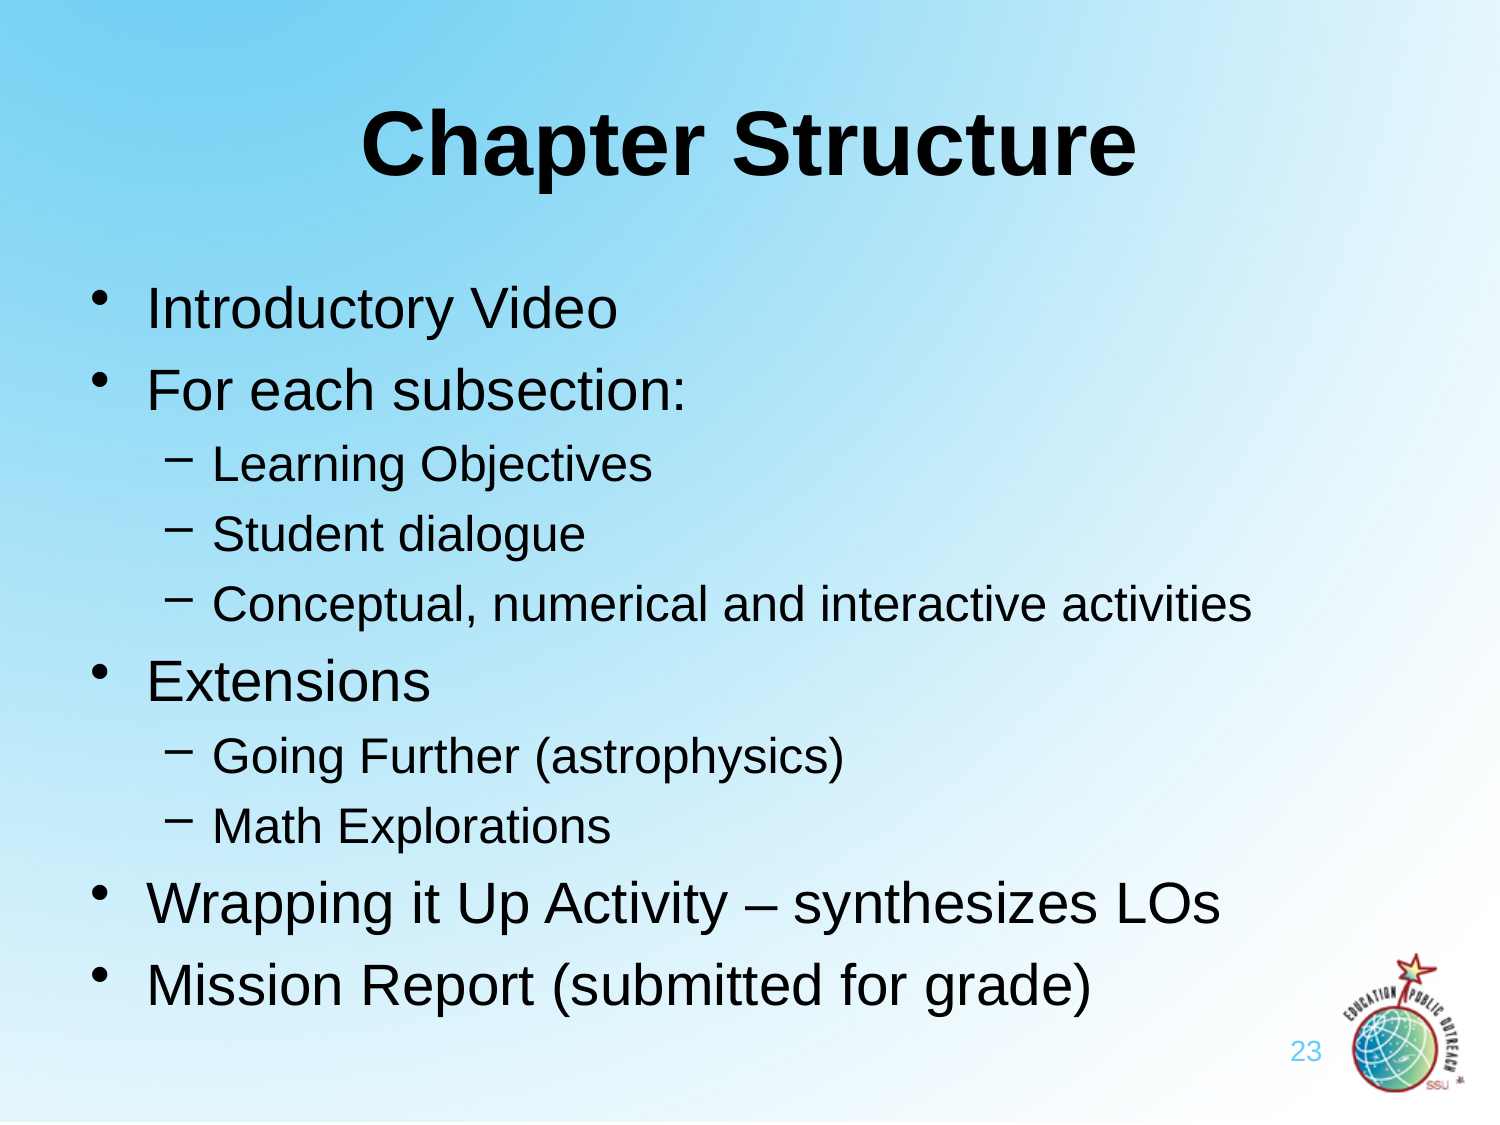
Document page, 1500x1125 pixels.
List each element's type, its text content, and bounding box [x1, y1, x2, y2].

title Chapter Structure [75, 45, 1425, 233]
picture [0, 0, 1500, 1122]
list Introductory Video For each subsection: Learning Objectives Student dialogue Conceptual, numerical and interactive activities Extensions Going Further (astrophysics) Math Explorations Wrapping it Up Activity – synthesizes LOs Mission Report (submitted for grade) [75, 262, 1425, 1005]
slide_number 23 [987, 1024, 1338, 1103]
